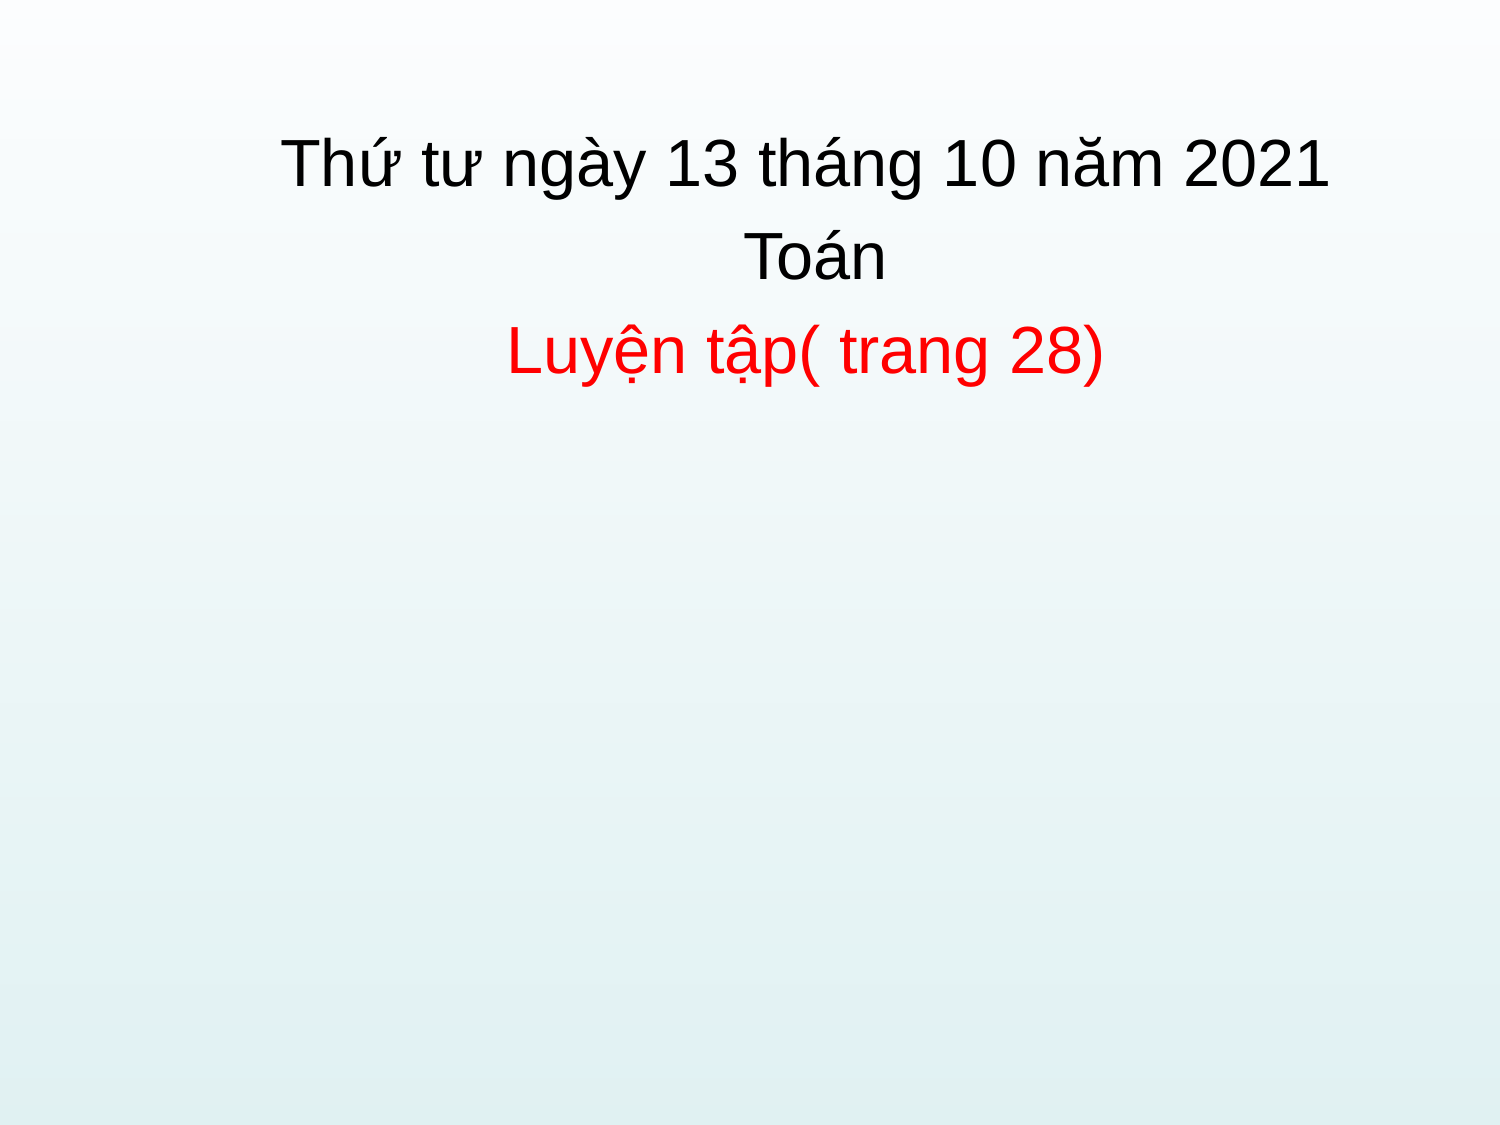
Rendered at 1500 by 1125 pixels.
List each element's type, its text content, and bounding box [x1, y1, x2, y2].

subtitle Thứ tư ngày 13 tháng 10 năm 2021 Toán Luyện tập( trang 28) [212, 112, 1401, 401]
